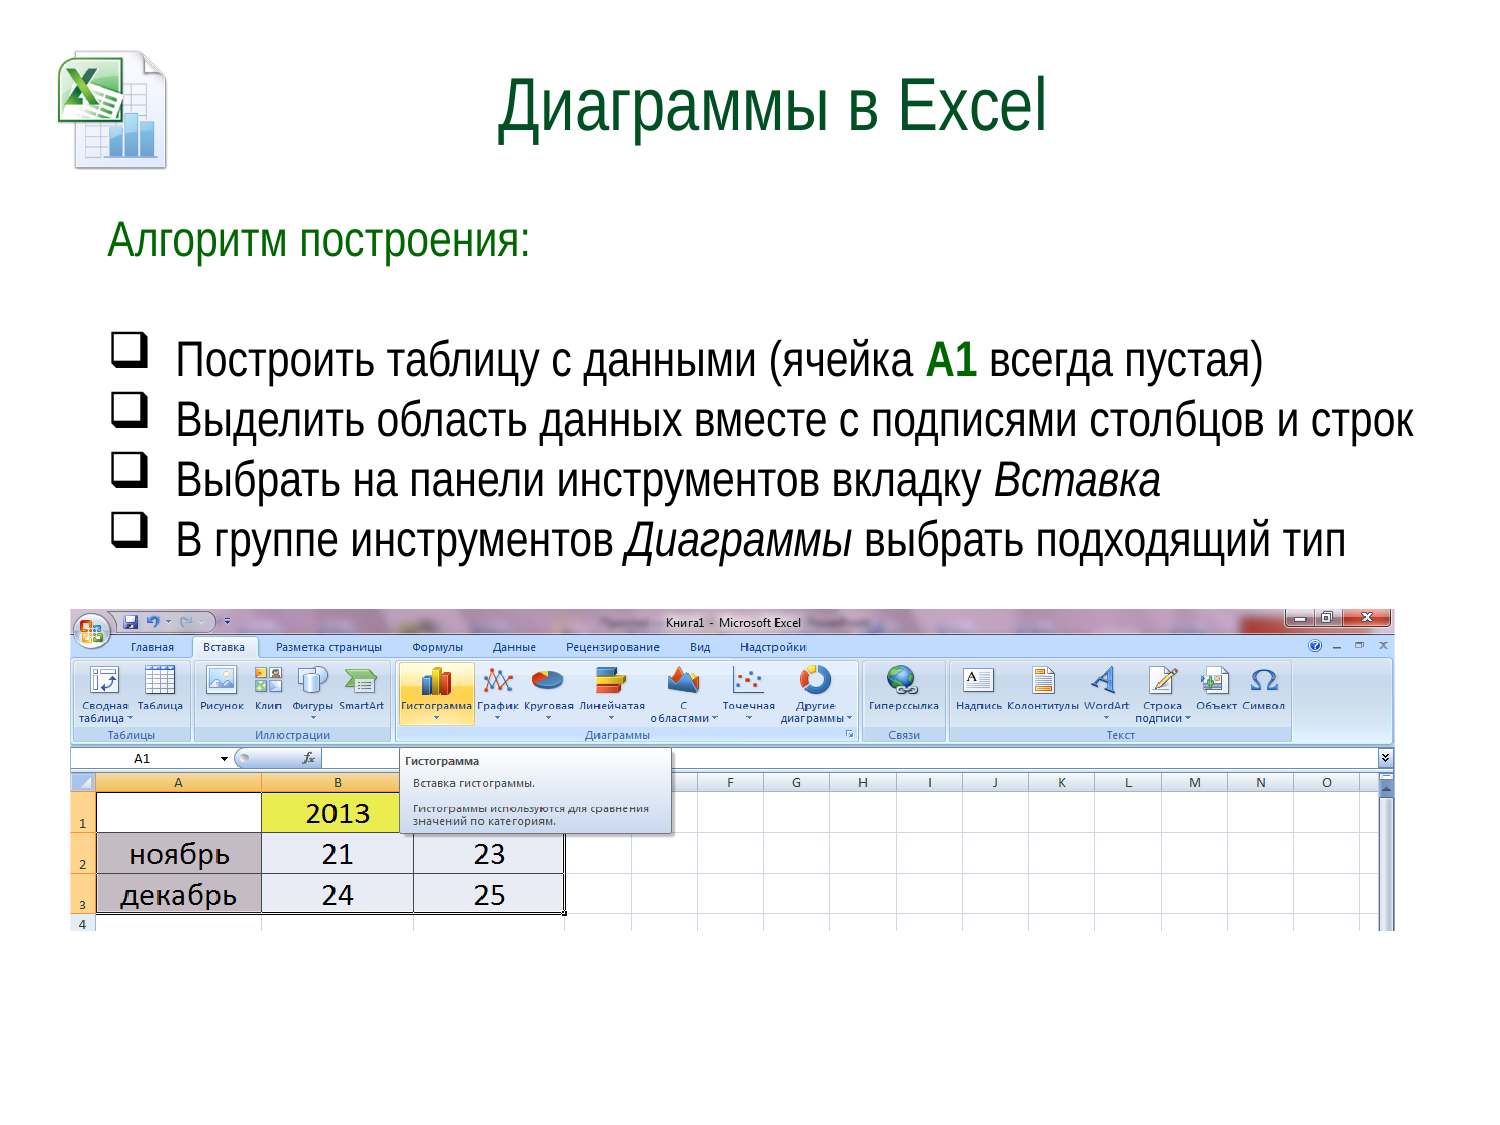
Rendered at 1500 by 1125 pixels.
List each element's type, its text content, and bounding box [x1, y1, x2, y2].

picture [52, 42, 187, 176]
text_box Диаграммы в Excel [222, 46, 1325, 155]
picture [70, 609, 1395, 931]
text_box Алгоритм построения: Построить таблицу с данными (ячейка А1 всегда пустая) Выделить область данных вместе с подписями столбцов и строк Выбрать на панели инструментов вкладку Вставка В группе инструментов Диаграммы выбрать подходящий тип [92, 199, 1430, 619]
